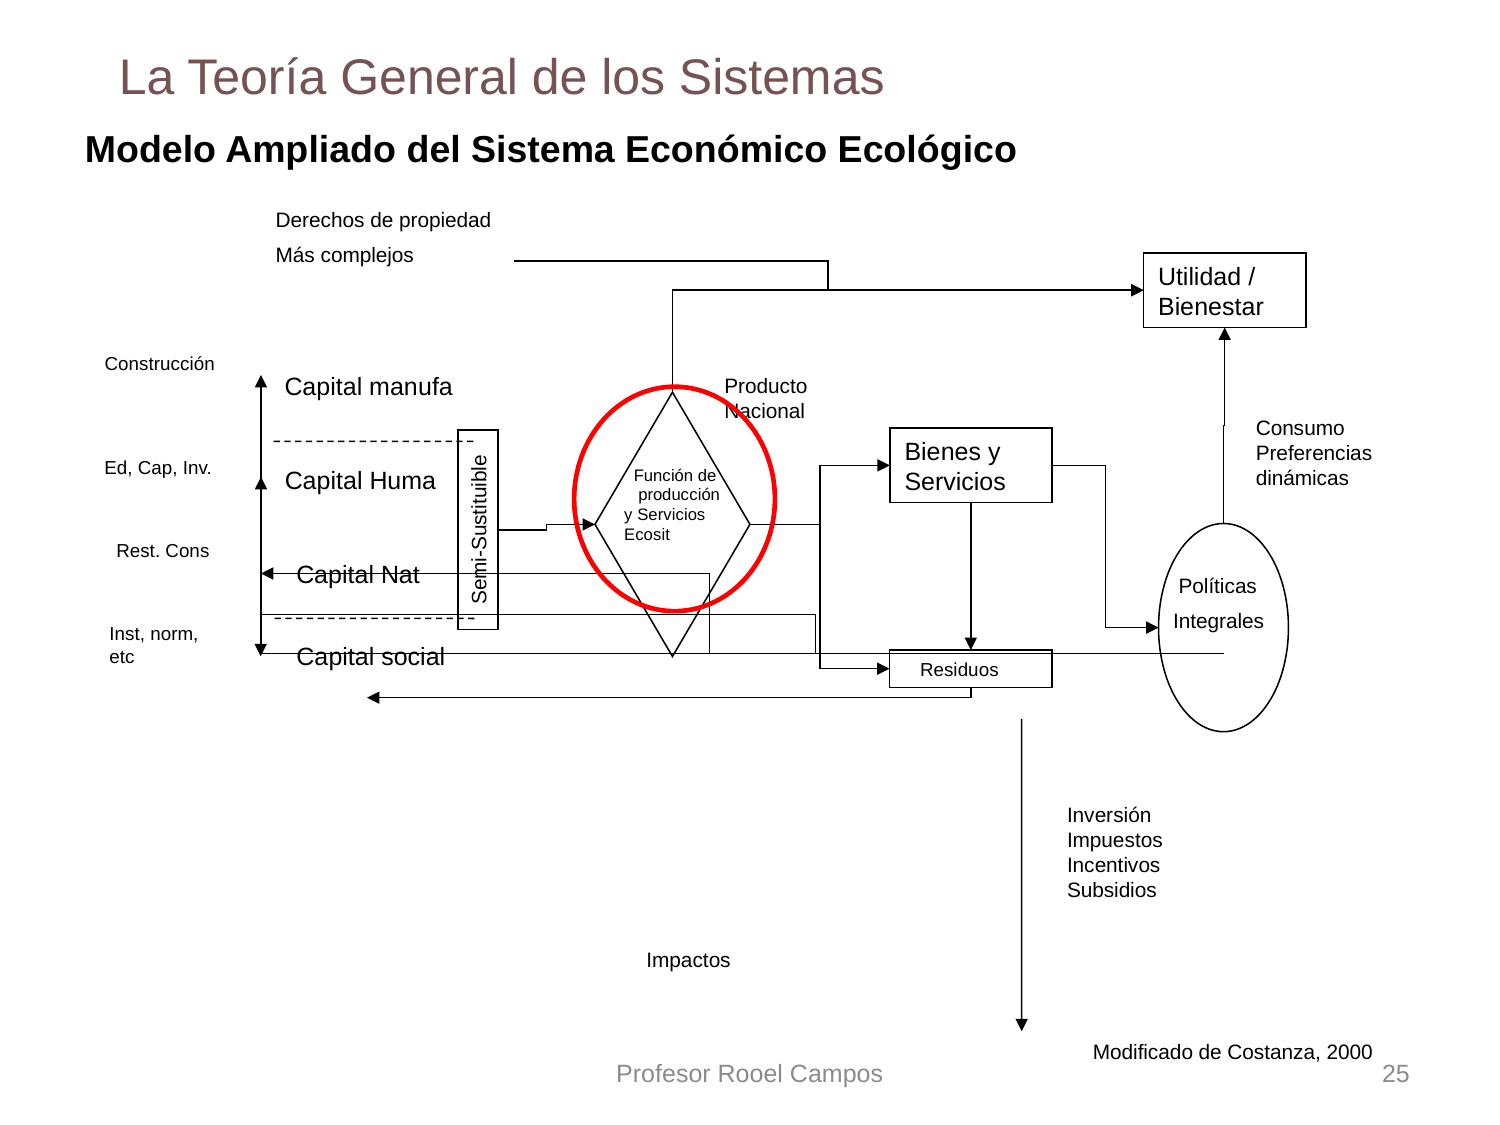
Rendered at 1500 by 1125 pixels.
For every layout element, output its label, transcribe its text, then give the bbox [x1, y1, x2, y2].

text_box Modificado de Costanza, 2000 [1078, 1031, 1445, 1071]
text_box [89, 198, 1412, 1032]
text_box La Teoría General de los Sistemas [104, 37, 900, 113]
slide_number 25 [1074, 1042, 1425, 1103]
footer Profesor Rooel Campos [512, 1042, 988, 1103]
text_box Modelo Ampliado del Sistema Económico Ecológico [70, 117, 1394, 177]
